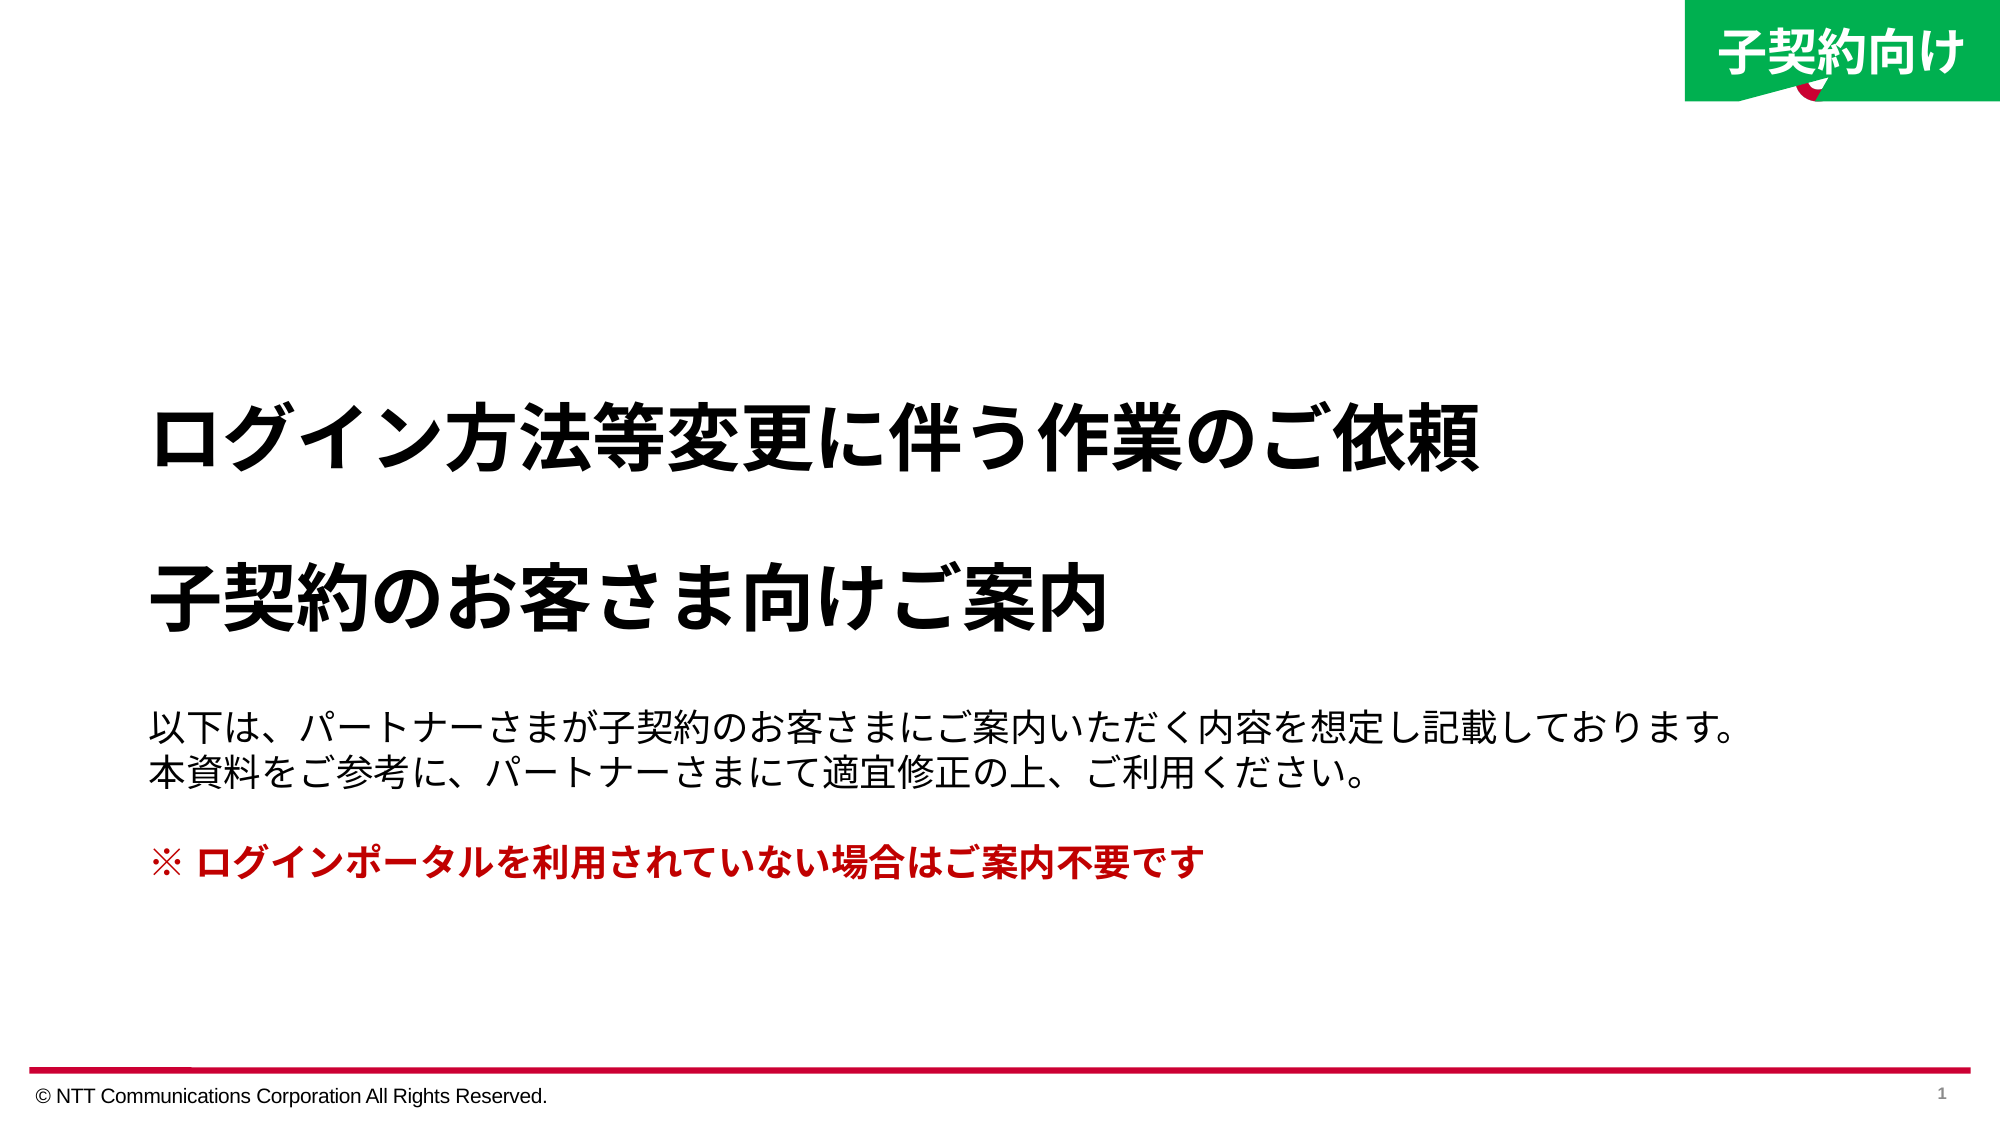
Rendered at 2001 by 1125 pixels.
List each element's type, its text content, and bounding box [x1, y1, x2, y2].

text_box 以下は、パートナーさまが子契約のお客さまにご案内いただく内容を想定し記載しております。 本資料をご参考に、パートナーさまにて適宜修正の上、ご利用ください。 ※ログインポータルを利用されていない場合はご案内不要です [133, 696, 1821, 892]
text_box 子契約向け [1684, 0, 2000, 102]
picture [1794, 79, 1827, 102]
text_box ログイン方法等変更に伴う作業のご依頼 子契約のお客さま向けご案内 [133, 365, 1866, 649]
